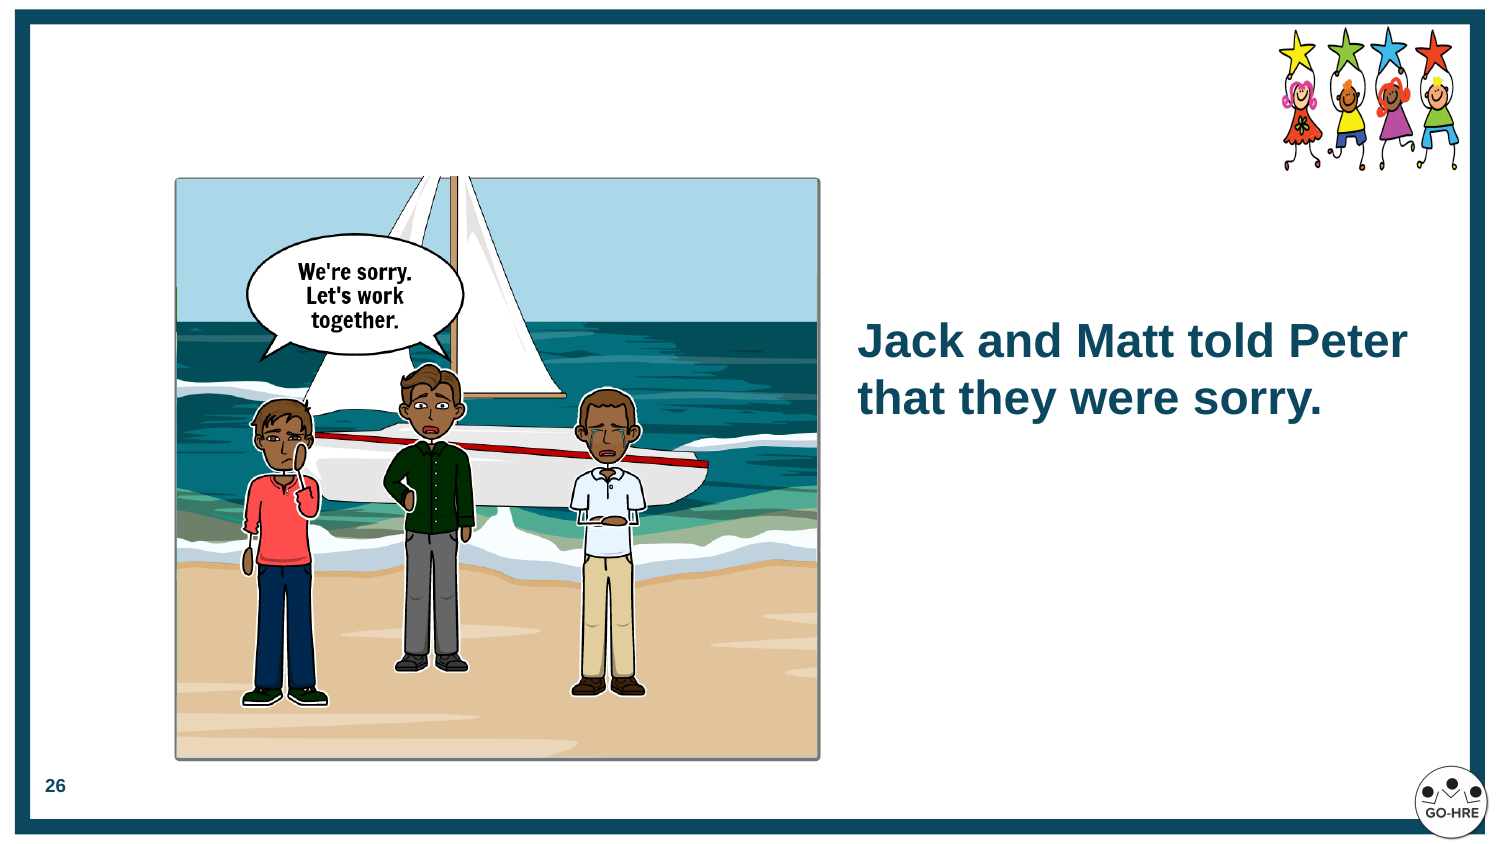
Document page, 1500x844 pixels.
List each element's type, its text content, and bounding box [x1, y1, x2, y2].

picture [1414, 765, 1490, 841]
slide_number 26 [30, 754, 121, 819]
list Jack and Matt told Peter that they were sorry. [842, 294, 1434, 575]
picture [173, 176, 821, 763]
picture [1278, 26, 1459, 171]
